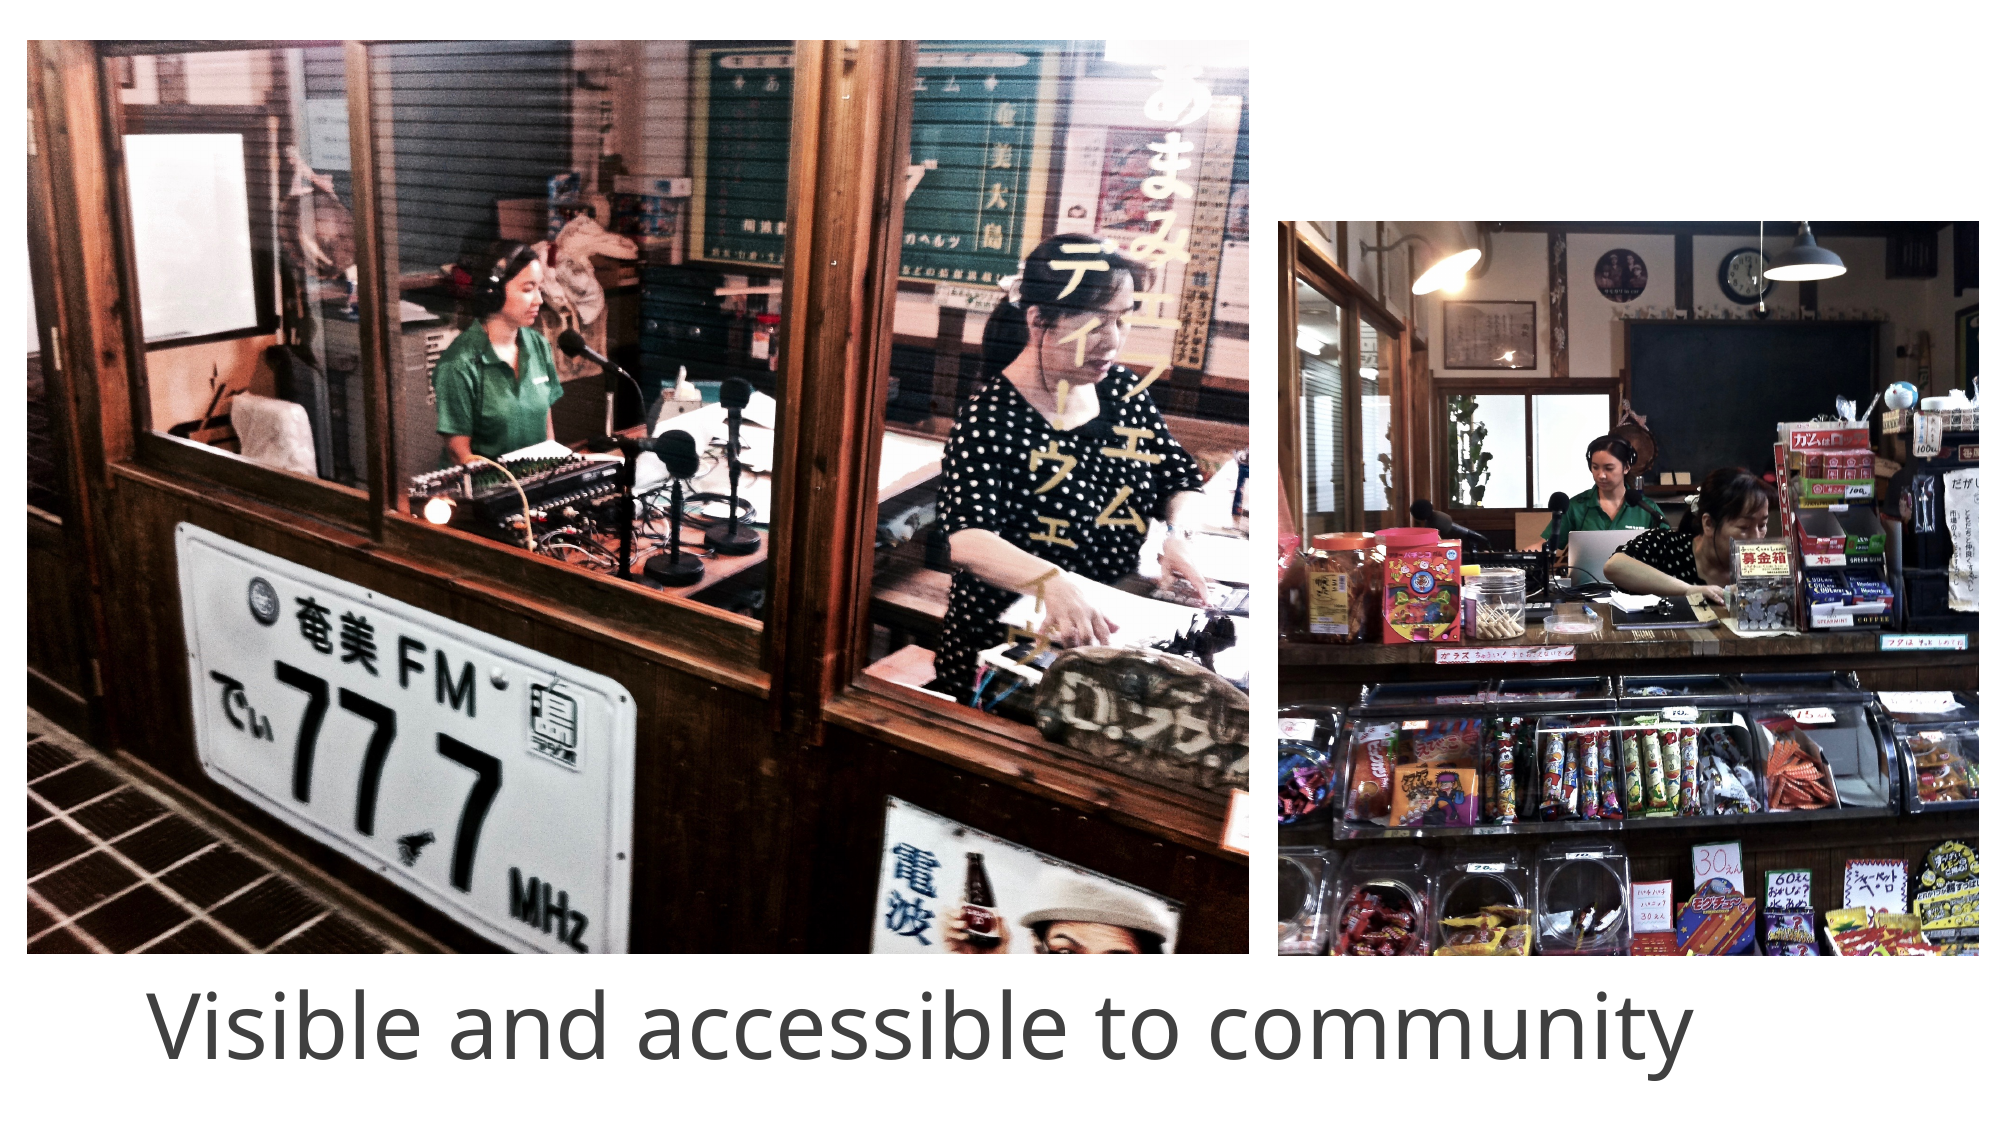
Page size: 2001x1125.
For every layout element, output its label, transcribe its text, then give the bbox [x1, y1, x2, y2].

picture [26, 40, 1249, 954]
title Visible and accessible to community [131, 955, 1726, 1105]
picture [1277, 221, 1979, 956]
